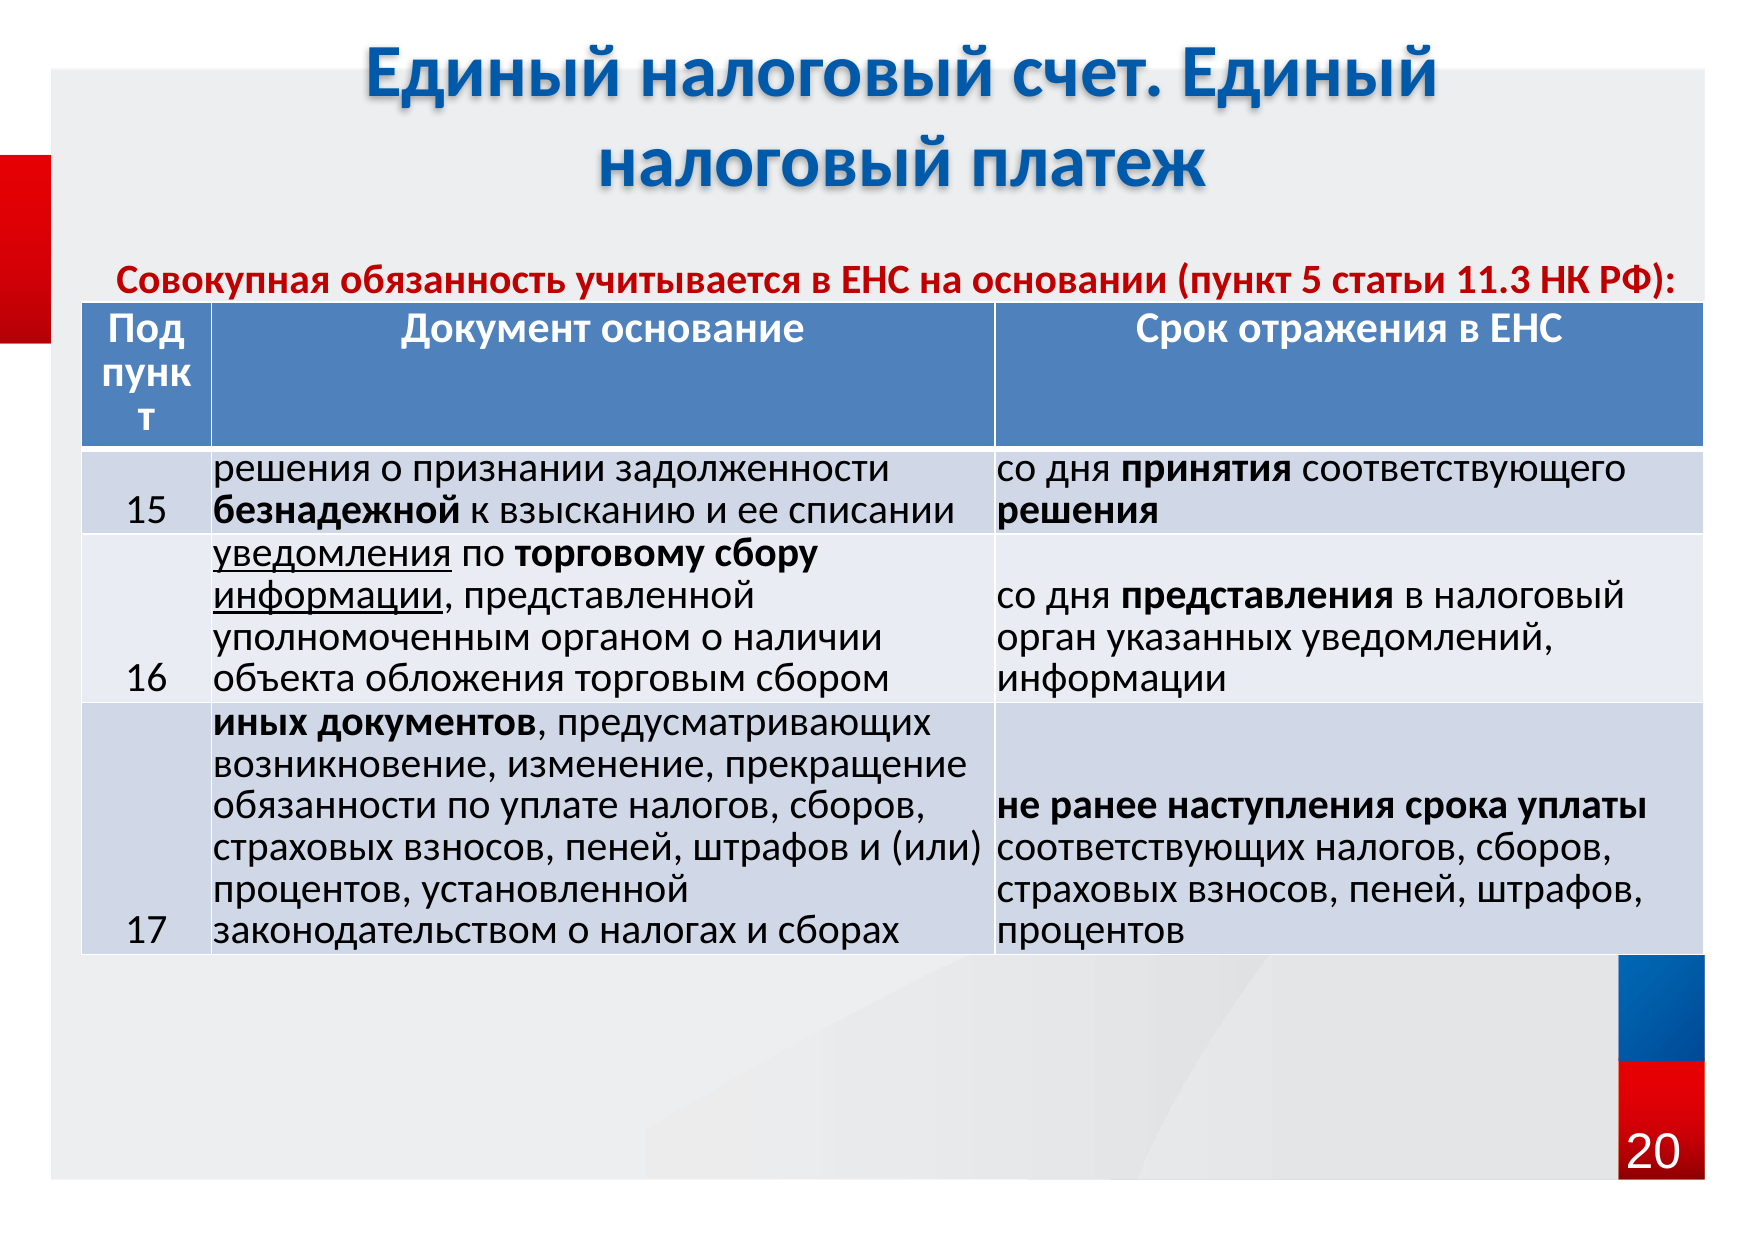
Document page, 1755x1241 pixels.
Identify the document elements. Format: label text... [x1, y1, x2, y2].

text_box Совокупная обязанность учитывается в ЕНС на основании (пункт 5 статьи 11.3 НК РФ): [97, 95, 1697, 301]
table_cell уведомления по торговому сбору информации, представленной уполномоченным органом о наличии объекта обложения торговым сбором [212, 535, 994, 702]
table_cell не ранее наступления срока уплаты соответствующих налогов, сборов, страховых взносов, пеней, штрафов, процентов [996, 703, 1703, 954]
table_cell решения о признании задолженности безнадежной к взысканию и ее списании [212, 452, 994, 533]
table_cell 17 [82, 703, 211, 954]
table_cell 16 [82, 535, 211, 702]
table_cell 15 [82, 452, 211, 533]
text_box Единый налоговый счет. Единый налоговый платеж [182, 5, 1623, 217]
slide_number 20 [1585, 1104, 1722, 1209]
table_cell иных документов, предусматривающих возникновение, изменение, прекращение обязанности по уплате налогов, сборов, страховых взносов, пеней, штрафов и (или) процентов, установленной законодательством о налогах и сборах [212, 703, 994, 954]
table_header Срок отражения в ЕНС [996, 303, 1703, 446]
table_header Документ основание [212, 303, 994, 446]
table_cell со дня принятия соответствующего решения [996, 452, 1703, 533]
table_cell со дня представления в налоговый орган указанных уведомлений, информации [996, 535, 1703, 702]
picture [0, 0, 1755, 1241]
table_header Подпункт [82, 303, 211, 446]
